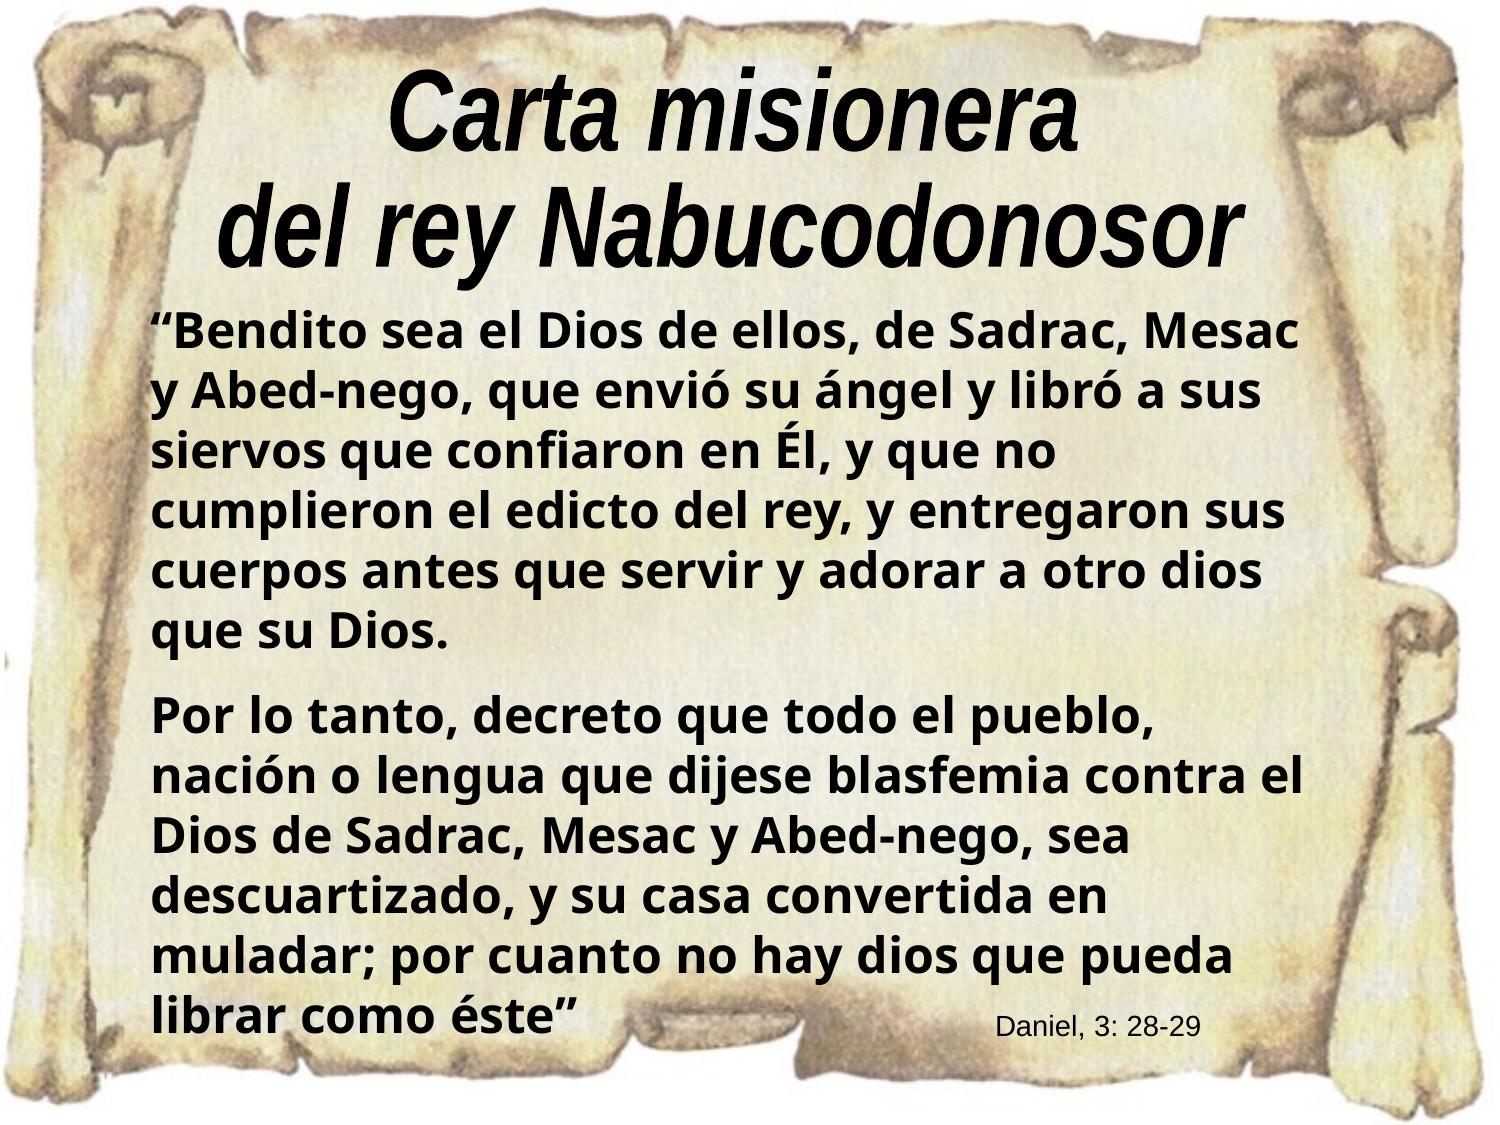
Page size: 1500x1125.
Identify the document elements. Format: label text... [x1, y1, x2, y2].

picture [0, 0, 1500, 1125]
text_box Daniel, 3: 28-29 [927, 999, 1270, 1050]
text_box “Bendito sea el Dios de ellos, de Sadrac, Mesac y Abed-nego, que envió su ángel y libró a sus siervos que confiaron en Él, y que no cumplieron el edicto del rey, y entregaron sus cuerpos antes que servir y adorar a otro dios que su Dios. Por lo tanto, decreto que todo el pueblo, nación o lengua que dijese blasfemia contra el Dios de Sadrac, Mesac y Abed-nego, sea descuartizado, y su casa convertida en muladar; por cuanto no hay dios que pueda librar como éste” [135, 290, 1341, 1051]
